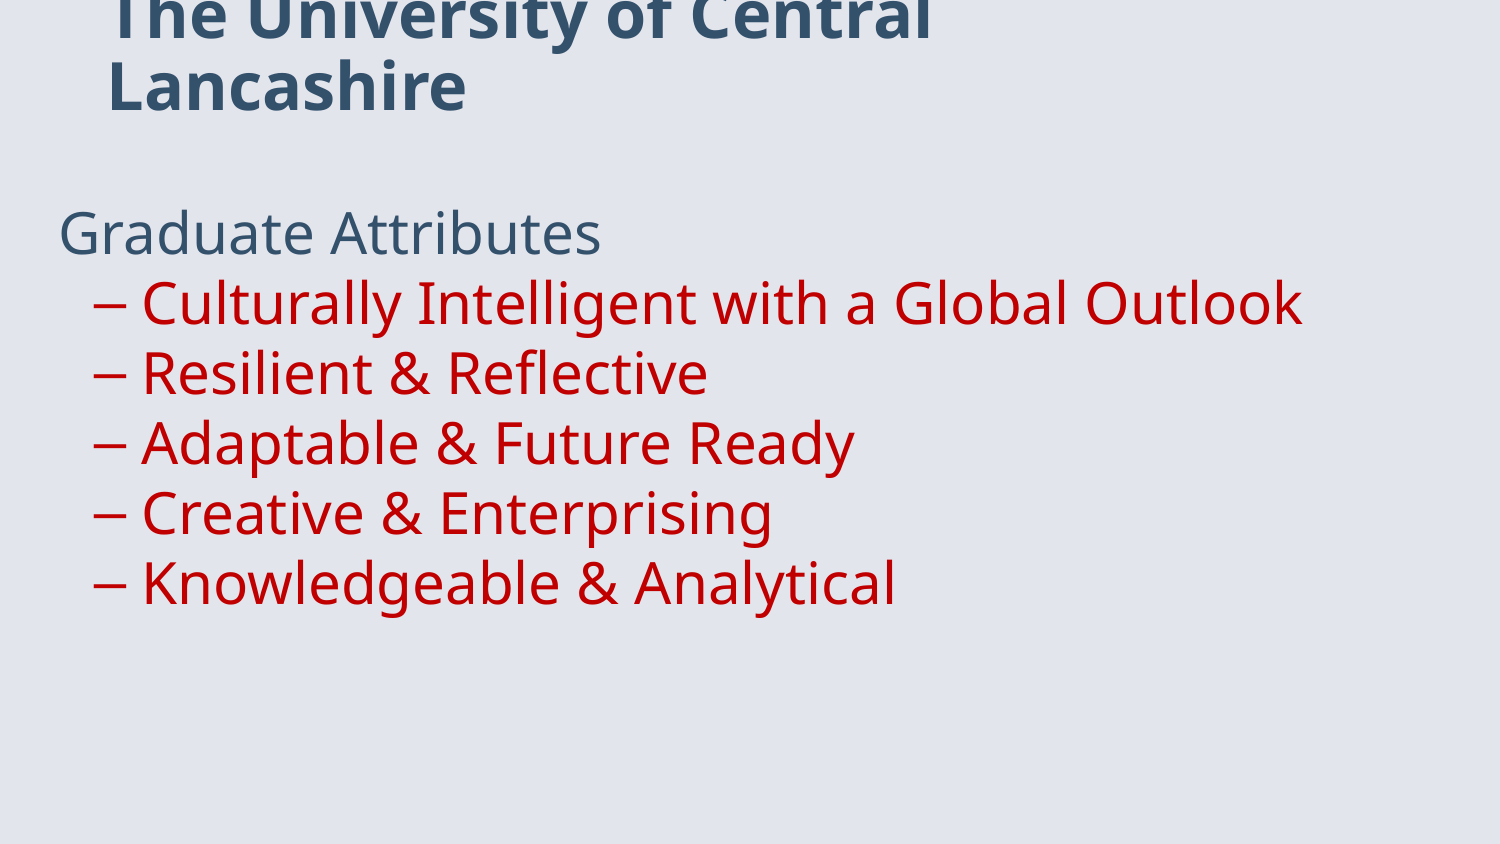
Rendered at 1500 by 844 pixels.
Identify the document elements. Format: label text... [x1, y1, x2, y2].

title The University of Central Lancashire [106, 19, 1154, 126]
list Graduate Attributes Culturally Intelligent with a Global Outlook Resilient & Reflective Adaptable & Future Ready Creative & Enterprising Knowledgeable & Analytical [58, 196, 1342, 754]
